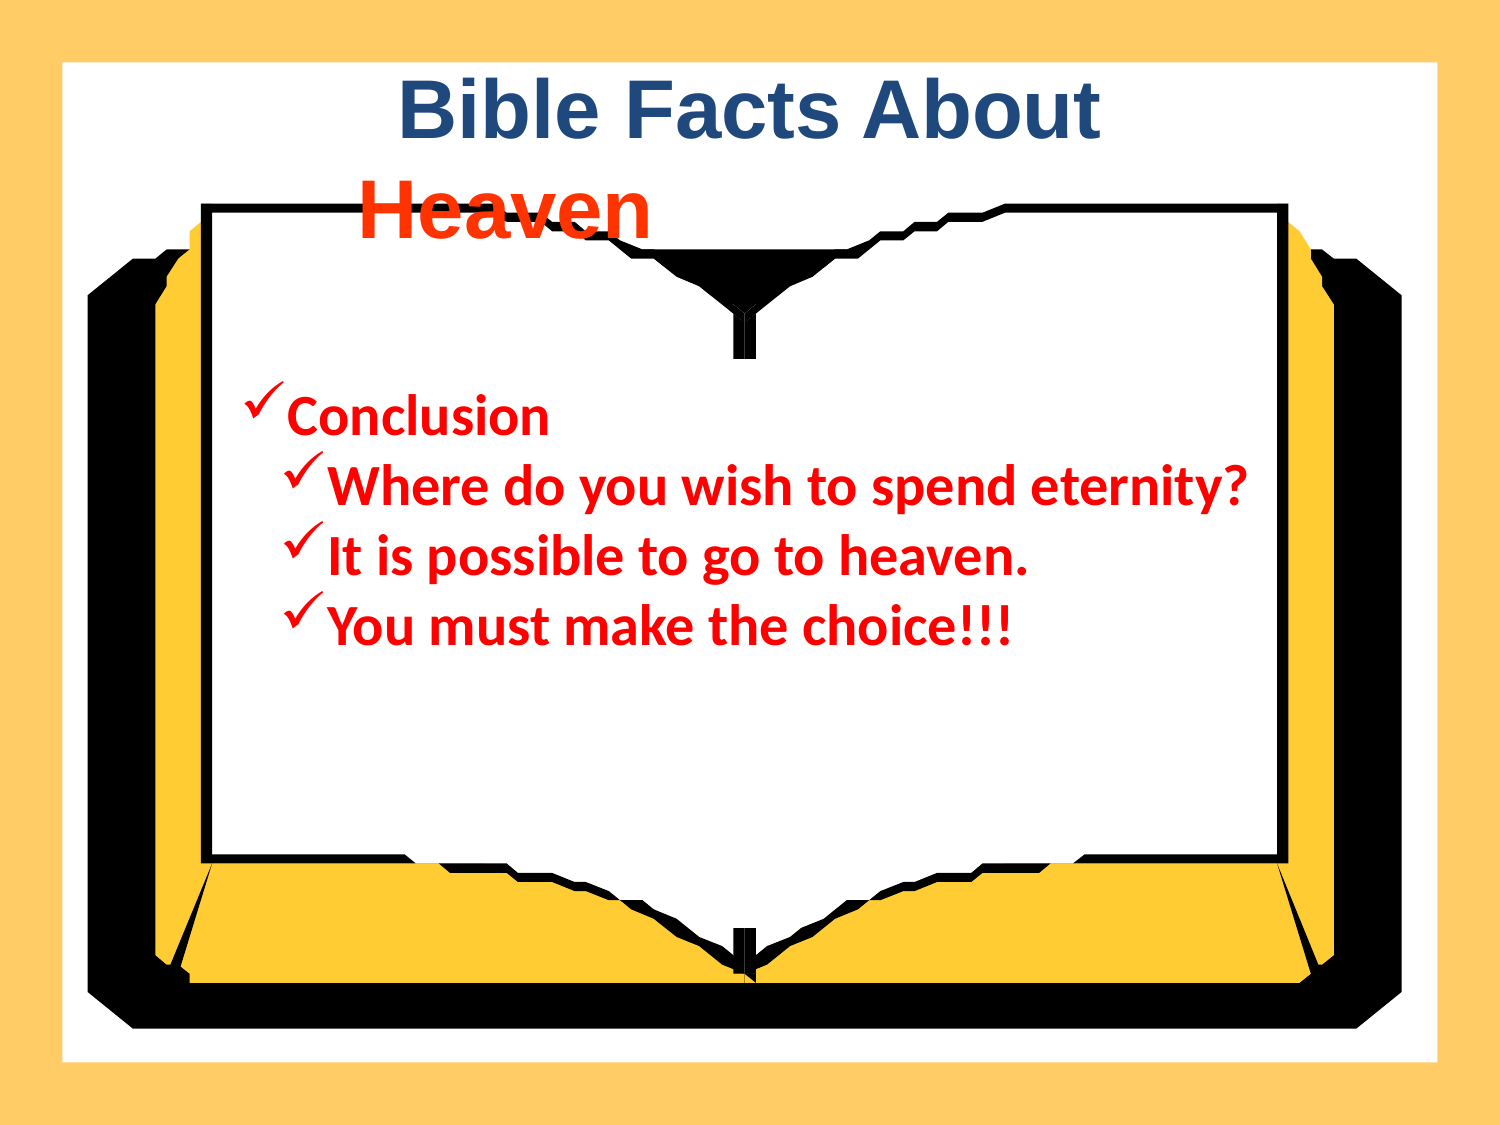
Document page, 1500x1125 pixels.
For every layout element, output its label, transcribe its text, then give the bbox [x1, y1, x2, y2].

text_box [0, 1062, 1500, 1125]
text_box Bible Facts About Heaven [74, 62, 1425, 263]
text_box [0, 0, 1500, 63]
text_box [87, 203, 1413, 1038]
text_box [1437, 63, 1500, 1062]
text_box [0, 63, 63, 1062]
